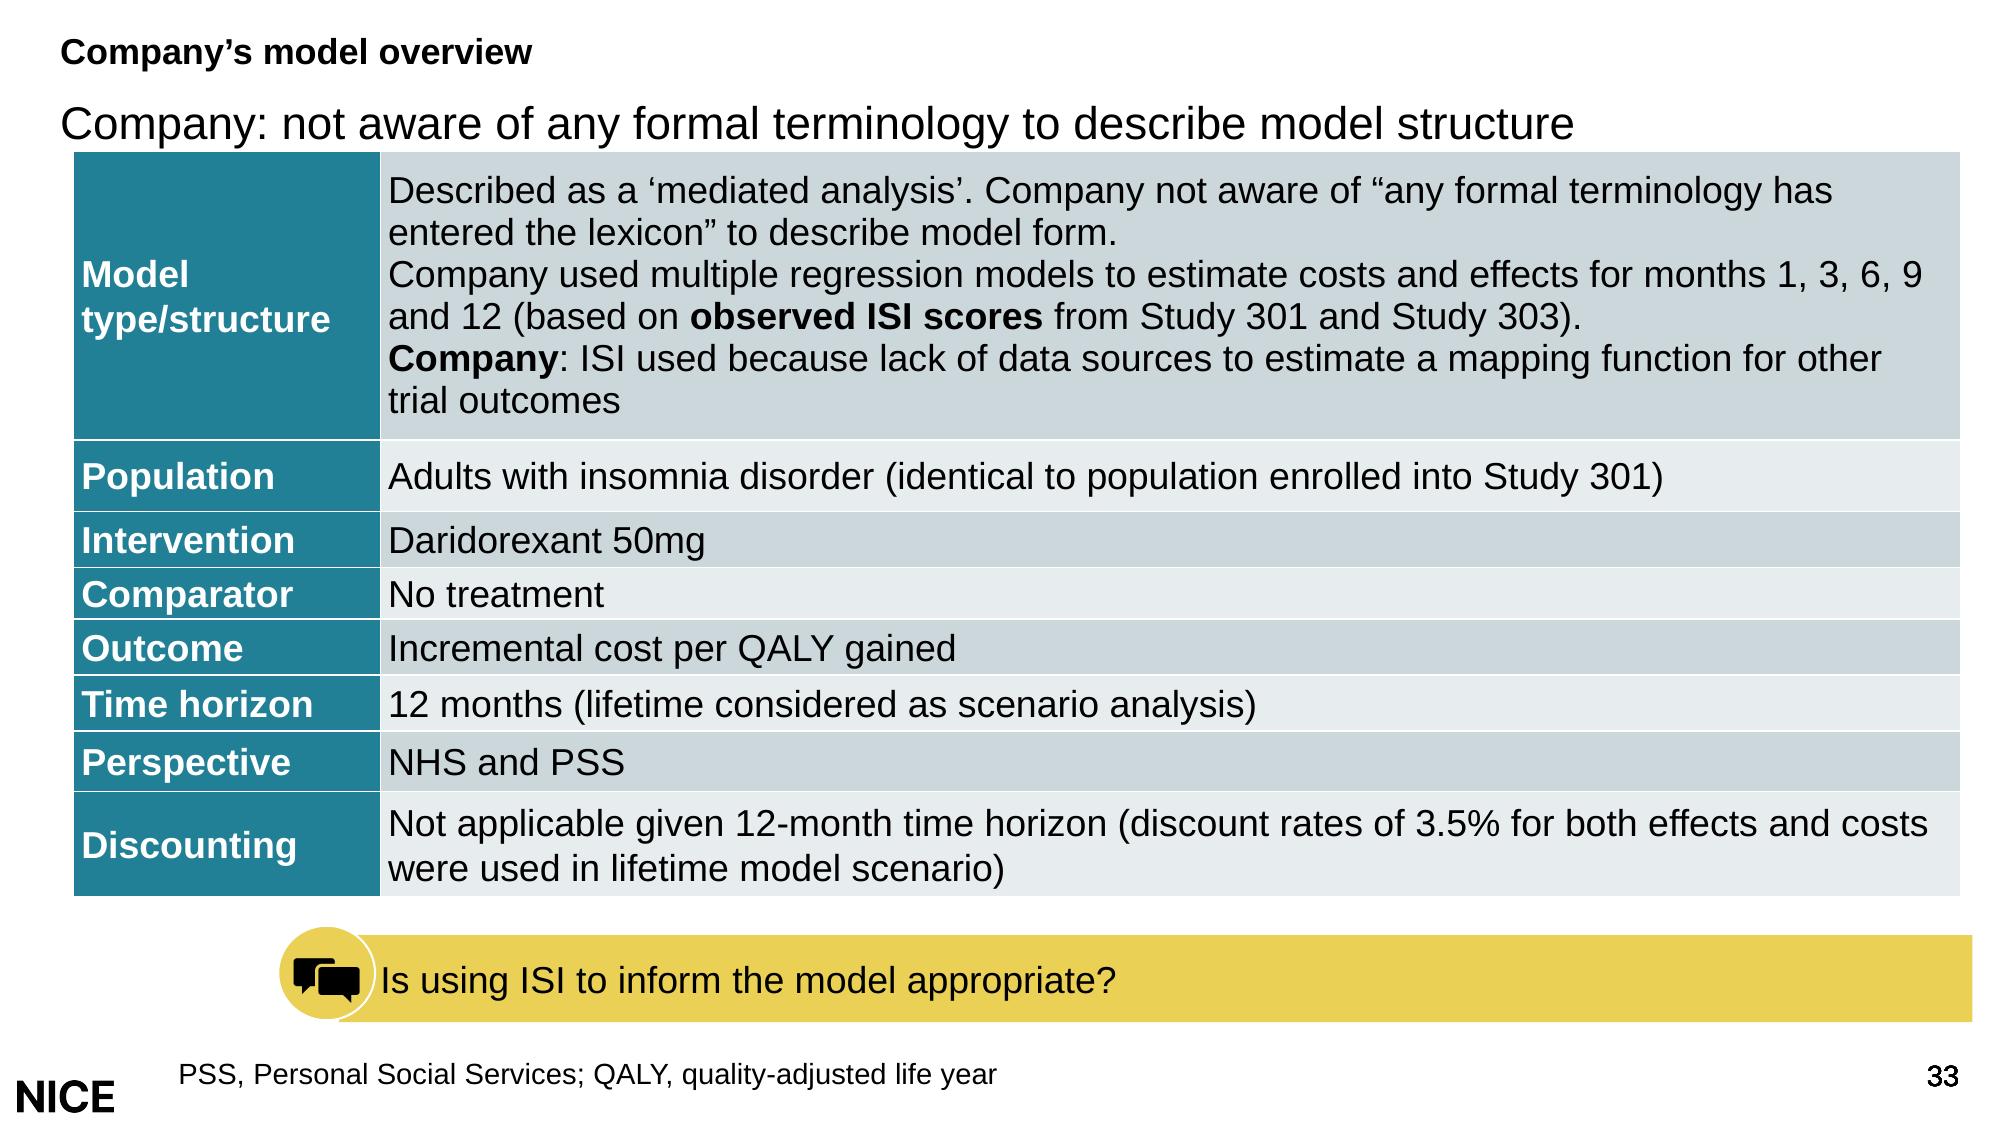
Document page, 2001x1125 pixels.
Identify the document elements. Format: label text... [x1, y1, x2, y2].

table_cell 12 months (lifetime considered as scenario analysis) [381, 676, 1960, 730]
table_cell Not applicable given 12-month time horizon (discount rates of 3.5% for both effects and costs were used in lifetime model scenario) [381, 792, 1960, 896]
table_cell Comparator [74, 568, 380, 618]
list Company: not aware of any formal terminology to describe model structure [45, 78, 1891, 153]
table_cell No treatment [381, 568, 1960, 618]
text_box PSS, Personal Social Services; QALY, quality-adjusted life year [163, 1051, 1871, 1112]
table_cell Daridorexant 50mg [381, 512, 1960, 567]
table_cell Time horizon [74, 676, 380, 730]
picture [17, 1080, 114, 1113]
table_cell Outcome [74, 620, 380, 674]
title Company’s model overview [45, 25, 1891, 78]
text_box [278, 925, 1973, 1023]
table_cell NHS and PSS [381, 732, 1960, 791]
table_cell Population [74, 441, 380, 511]
table_header Described as a ‘mediated analysis’. Company not aware of “any formal terminology has entered the lexicon” to describe model form. Company used multiple regression models to estimate costs and effects for months 1, 3, 6, 9 and 12 (based on observed ISI scores from Study 301 and Study 303). Company: ISI used because lack of data sources to estimate a mapping function for other trial outcomes [381, 152, 1960, 439]
table_cell Perspective [74, 732, 380, 791]
table_cell Incremental cost per QALY gained [381, 620, 1960, 674]
table_cell Adults with insomnia disorder (identical to population enrolled into Study 301) [381, 441, 1960, 511]
table_cell Intervention [74, 512, 380, 567]
table_header Model type/structure [74, 153, 380, 439]
table_cell Discounting [74, 792, 380, 896]
